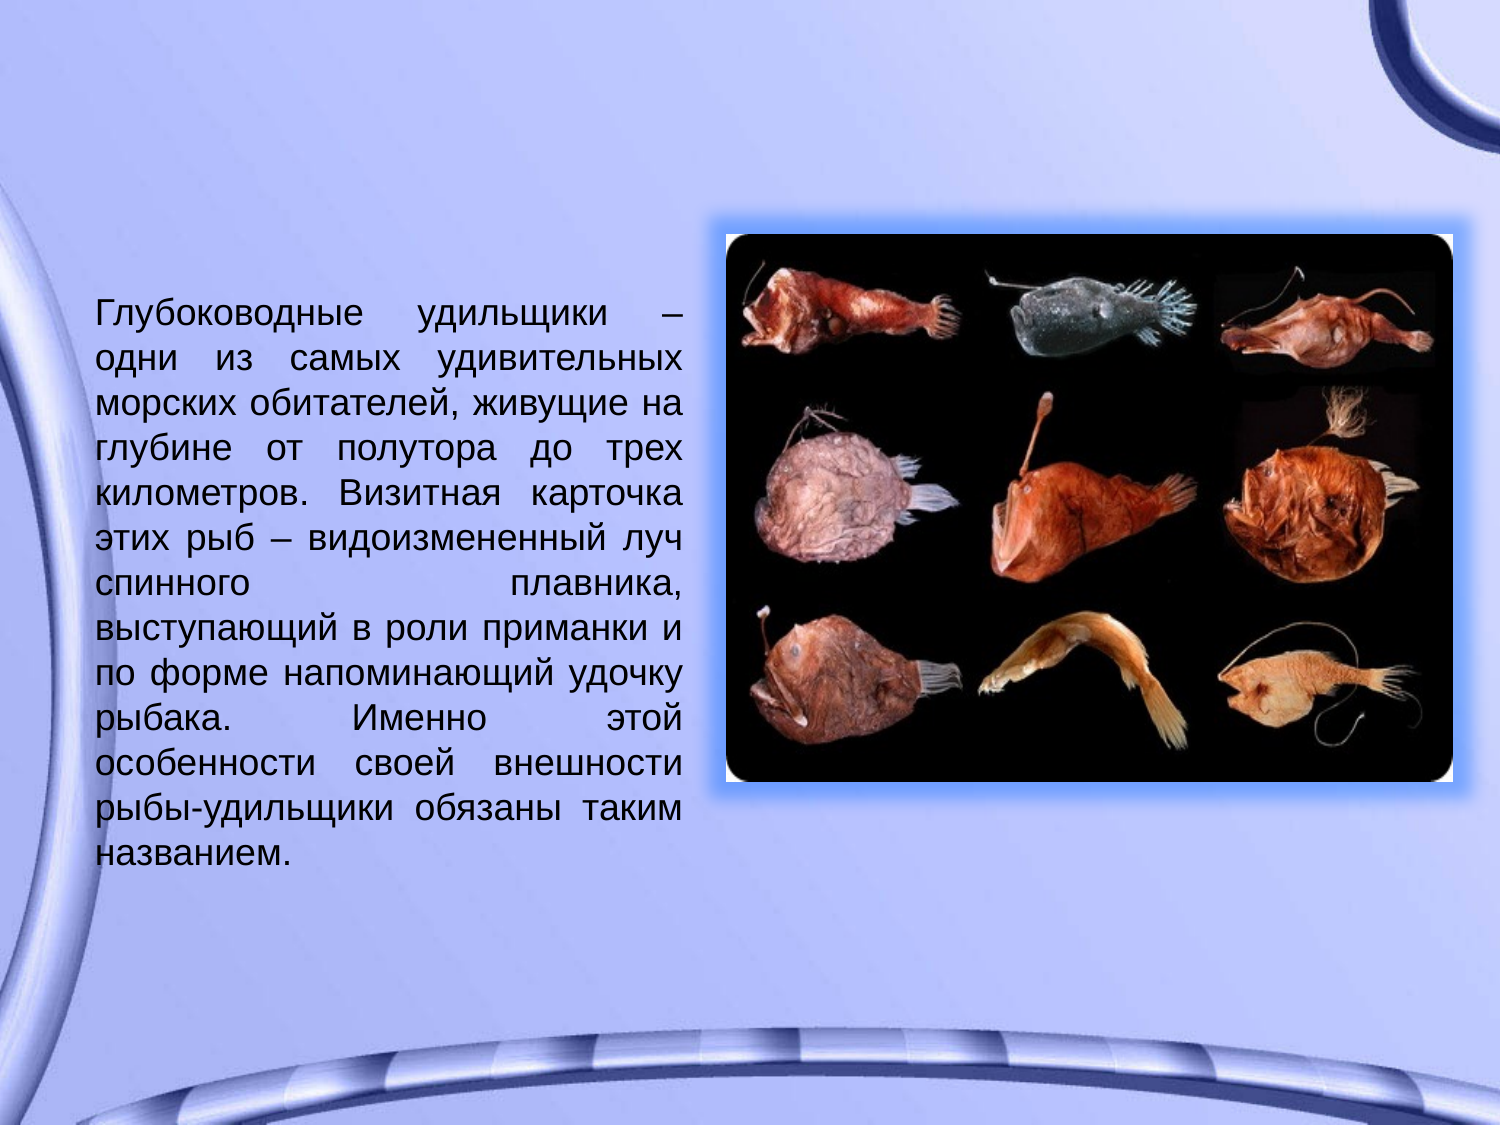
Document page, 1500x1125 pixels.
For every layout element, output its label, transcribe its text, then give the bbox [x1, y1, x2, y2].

list Глубоководные удильщики – одни из самых удивительных морских обитателей, живущие на глубине от полутора до трех километров. Визитная карточка этих рыб – видоизмененный луч спинного плавника, выступающий в роли приманки и по форме напоминающий удочку рыбака. Именно этой особенности своей внешности рыбы-удильщики обязаны таким названием. [23, 70, 699, 1006]
picture [0, 0, 1500, 1125]
